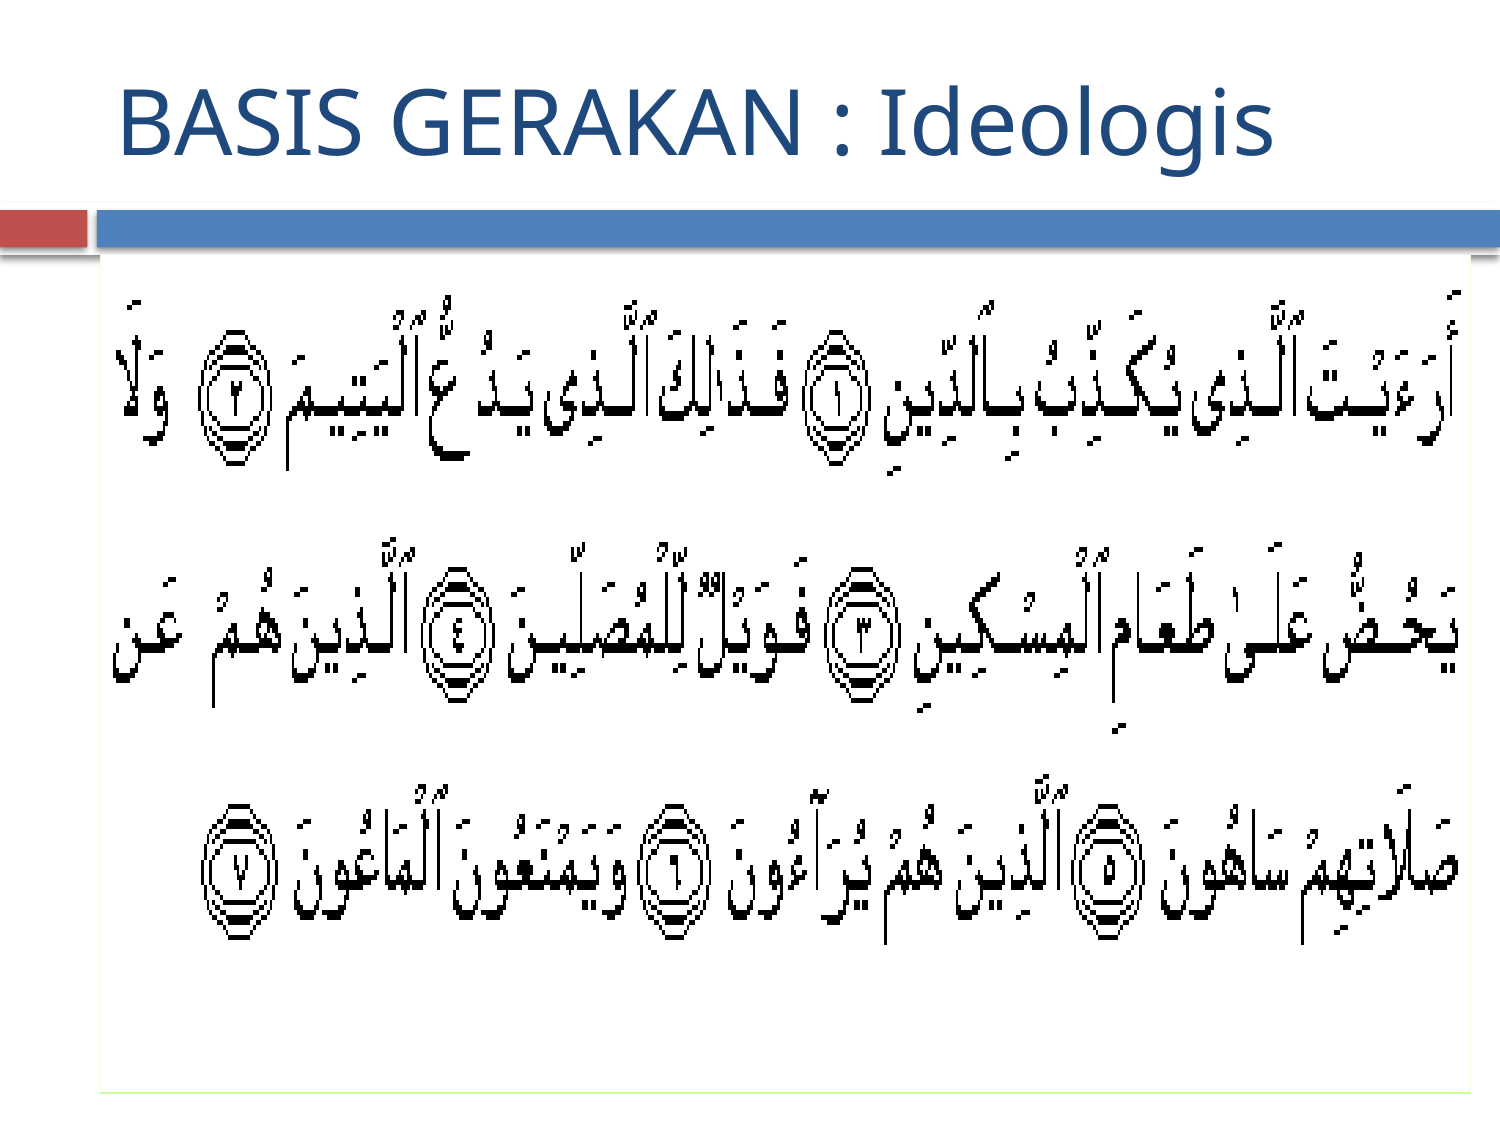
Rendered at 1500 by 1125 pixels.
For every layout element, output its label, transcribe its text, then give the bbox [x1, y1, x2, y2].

title BASIS GERAKAN : Ideologis [100, 37, 1438, 200]
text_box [100, 254, 1471, 1095]
